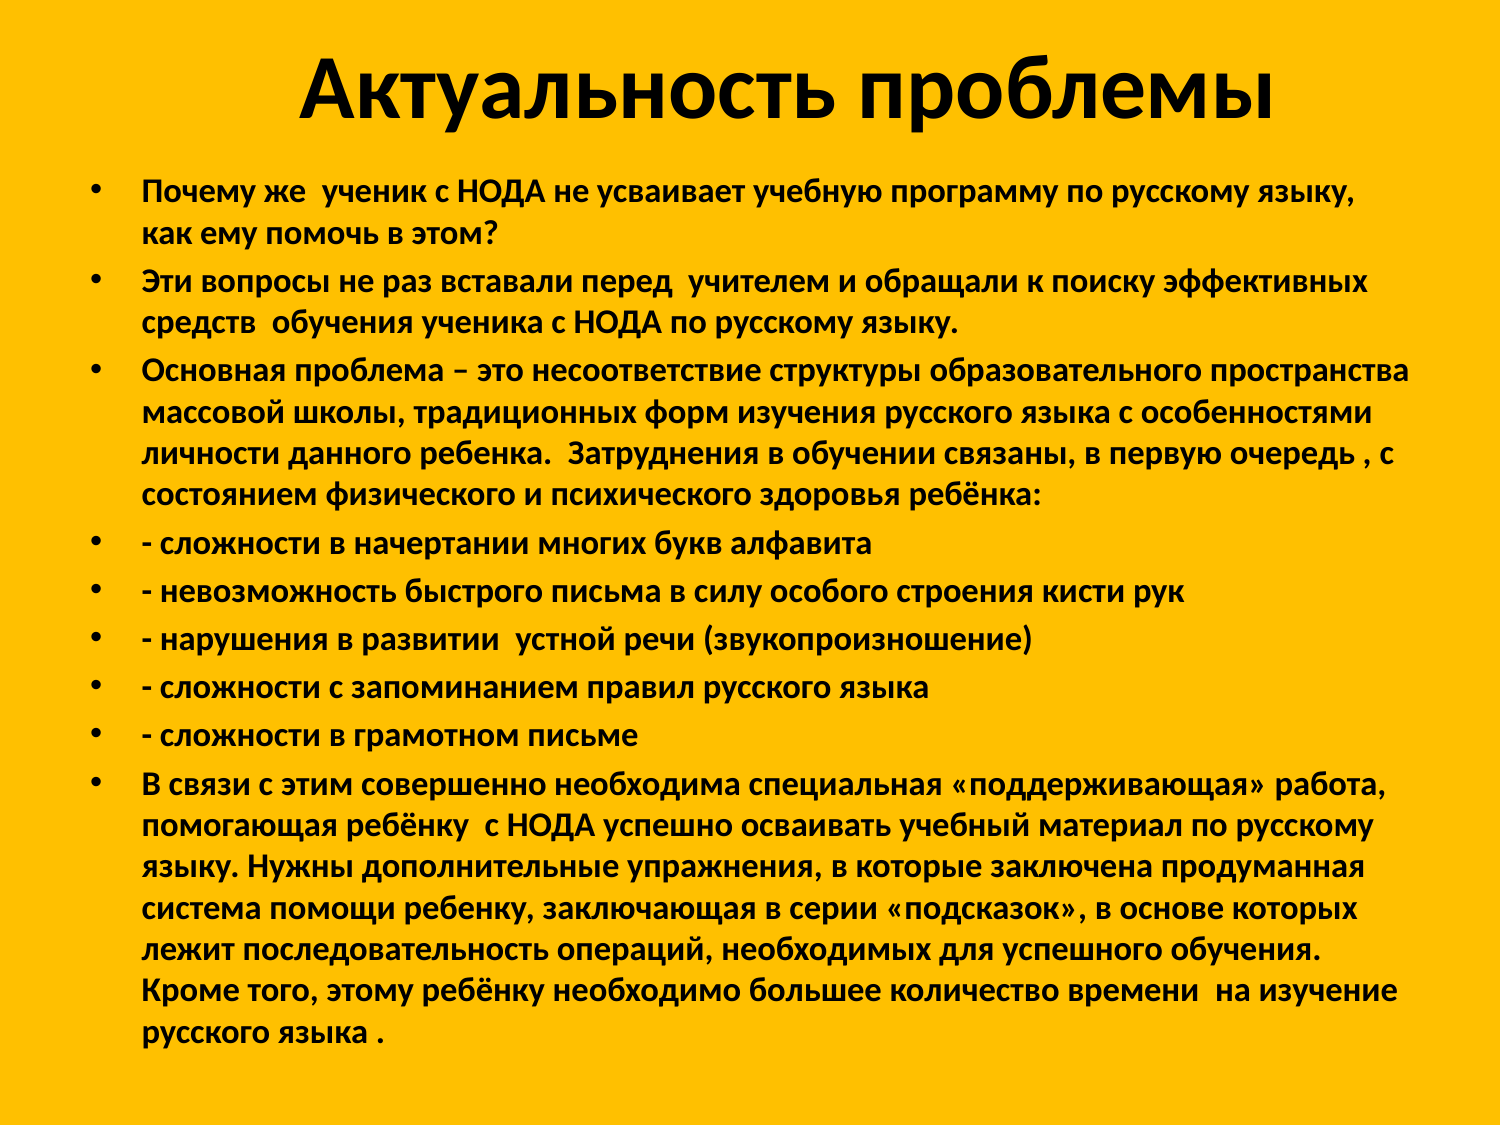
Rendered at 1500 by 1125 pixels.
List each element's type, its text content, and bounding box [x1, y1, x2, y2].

title Актуальность проблемы [152, 0, 1425, 160]
list Почему же ученик с НОДА не усваивает учебную программу по русскому языку, как ему помочь в этом? Эти вопросы не раз вставали перед учителем и обращали к поиску эффективных средств обучения ученика с НОДА по русскому языку. Основная проблема – это несоответствие структуры образовательного пространства массовой школы, традиционных форм изучения русского языка с особенностями личности данного ребенка. Затруднения в обучении связаны, в первую очередь , с состоянием физического и психического здоровья ребёнка: - сложности в начертании многих букв алфавита - невозможность быстрого письма в силу особого строения кисти рук - нарушения в развитии устной речи (звукопроизношение) - сложности с запоминанием правил русского языка - сложности в грамотном письме В связи с этим совершенно необходима специальная «поддерживающая» работа, помогающая ребёнку с НОДА успешно осваивать учебный материал по русскому языку. Нужны дополнительные упражнения, в которые заключена продуманная система помощи ребенку, заключающая в серии «подсказок», в основе которых лежит последовательность операций, необходимых для успешного обучения. Кроме того, этому ребёнку необходимо большее количество времени на изучение русского языка . [75, 160, 1425, 1059]
